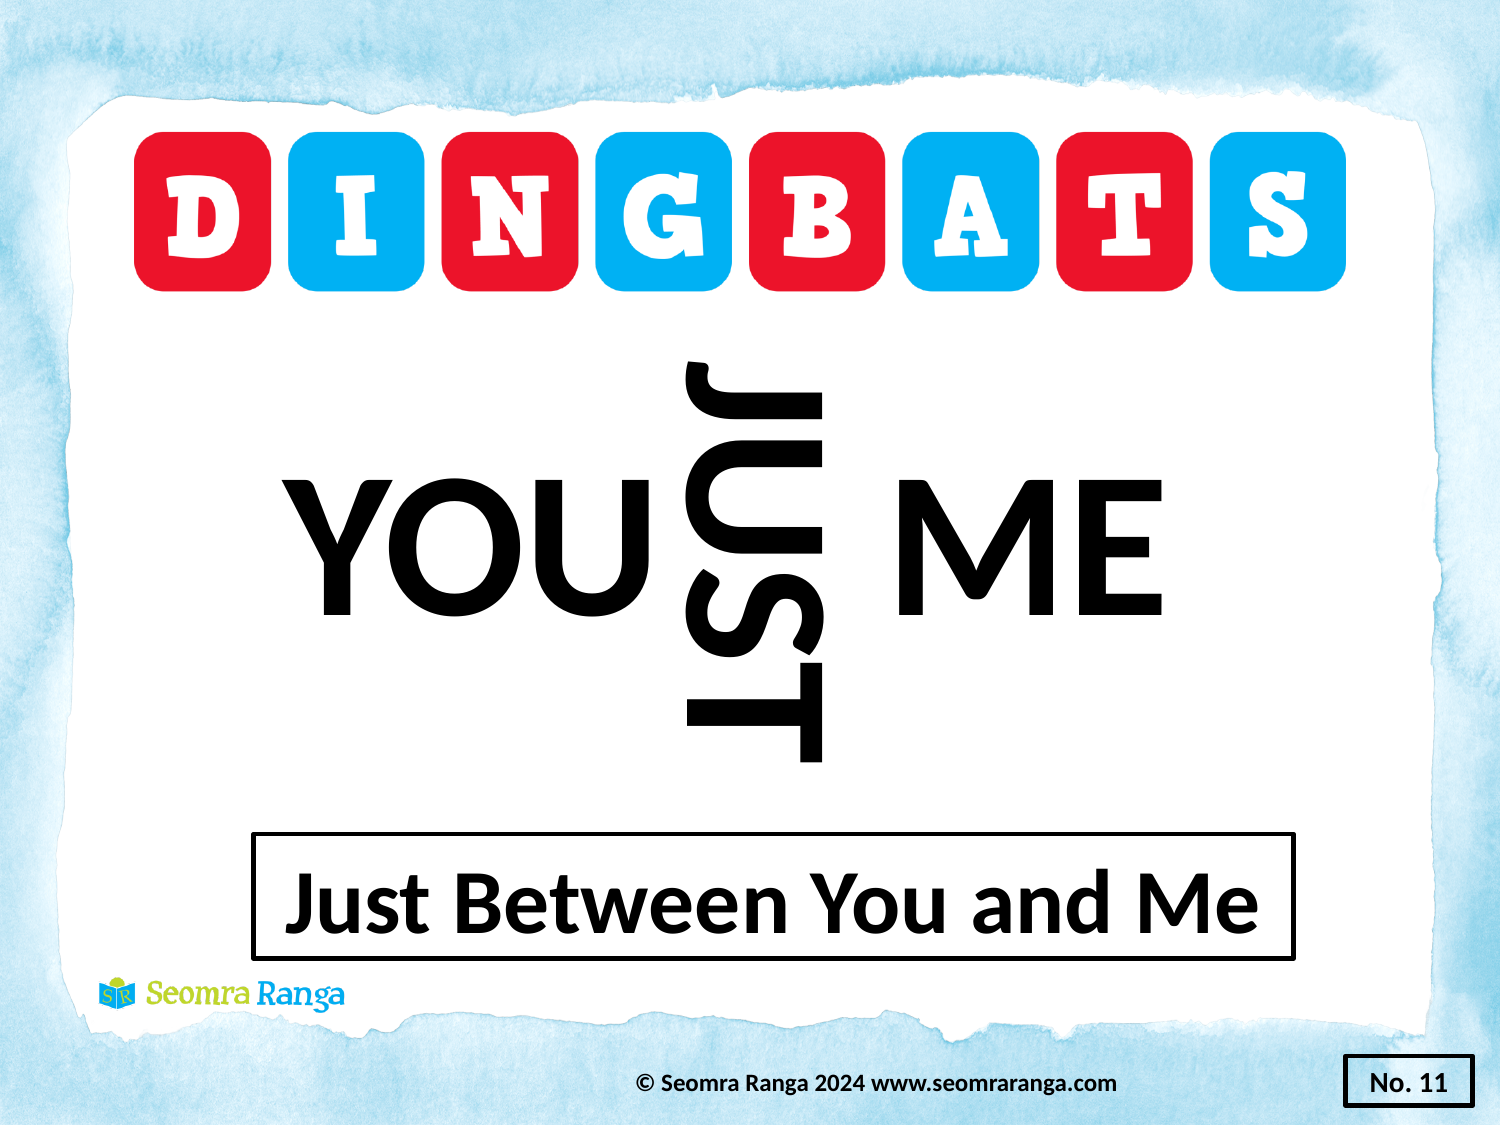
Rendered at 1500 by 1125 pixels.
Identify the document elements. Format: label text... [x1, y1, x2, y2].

text_box No. 11 [1345, 1056, 1473, 1106]
picture [0, 0, 1500, 1125]
text_box © Seomra Ranga 2024 www.seomraranga.com [620, 1058, 1140, 1104]
text_box Just Between You and Me [253, 834, 1294, 959]
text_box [170, 260, 1200, 864]
